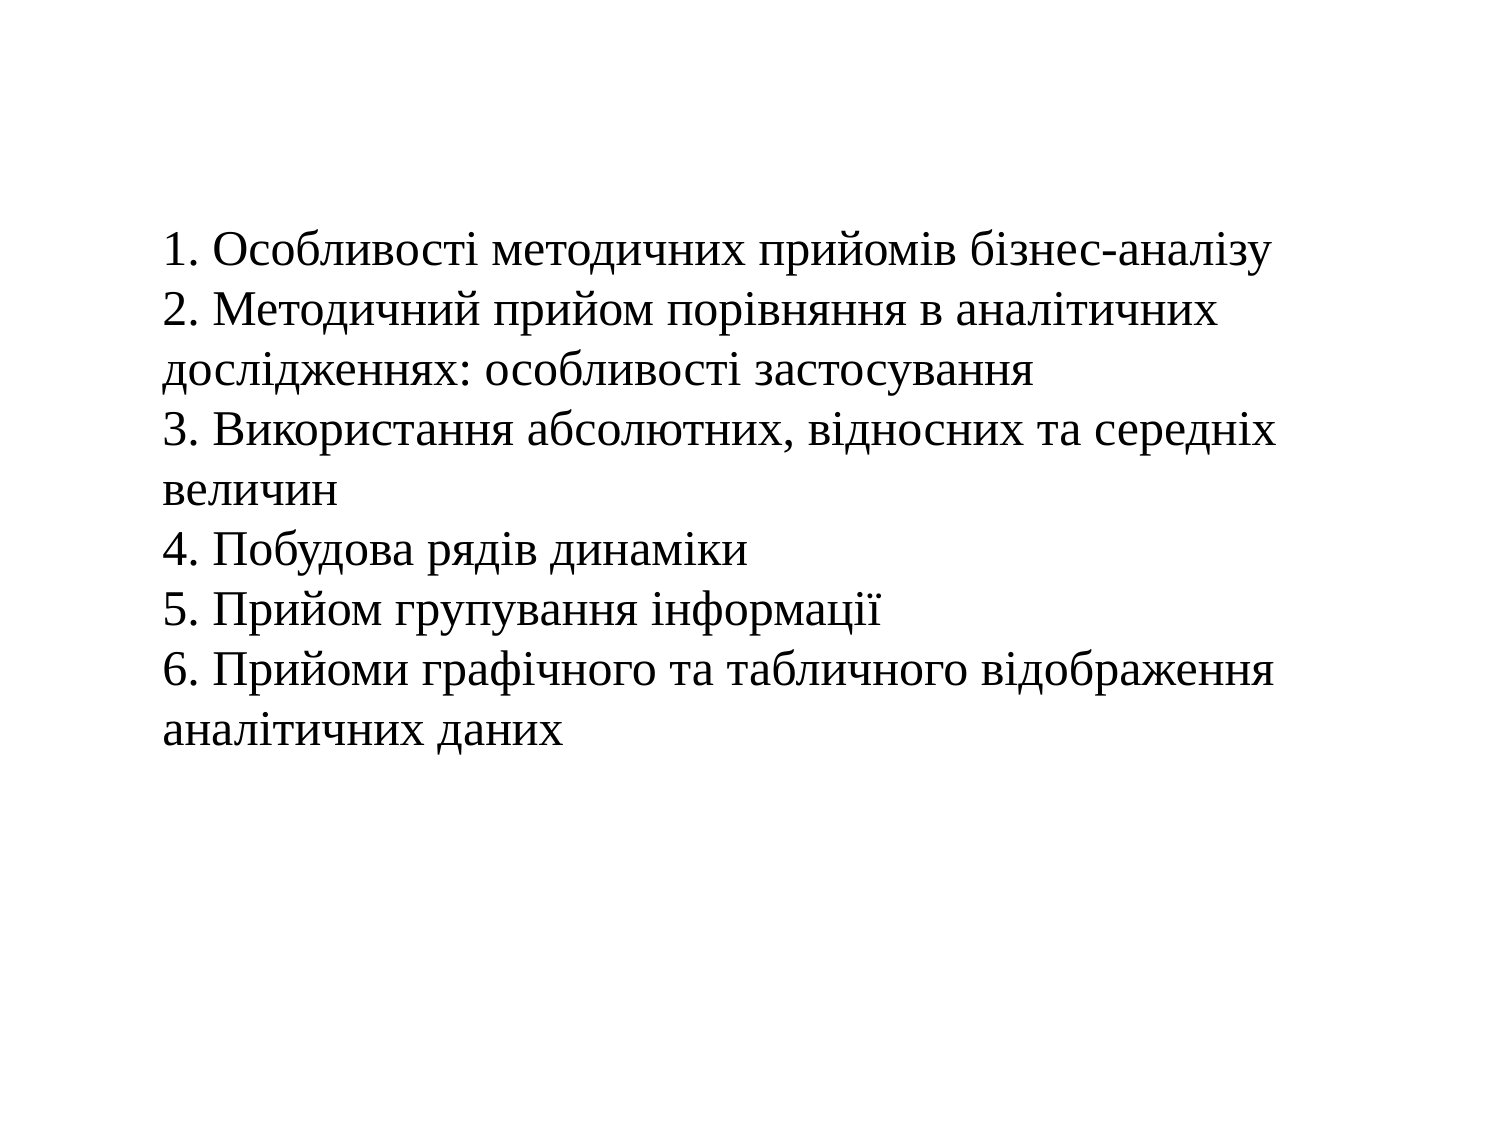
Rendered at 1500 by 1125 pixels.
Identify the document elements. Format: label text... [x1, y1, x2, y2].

text_box 1. Особливості методичних прийомів бізнес-аналізу 2. Методичний прийом порівняння в аналітичних дослідженнях: особливості застосування 3. Використання абсолютних, відносних та середніх величин 4. Побудова рядів динаміки 5. Прийом групування інформації 6. Прийоми графічного та табличного відображення аналітичних даних [147, 207, 1400, 823]
